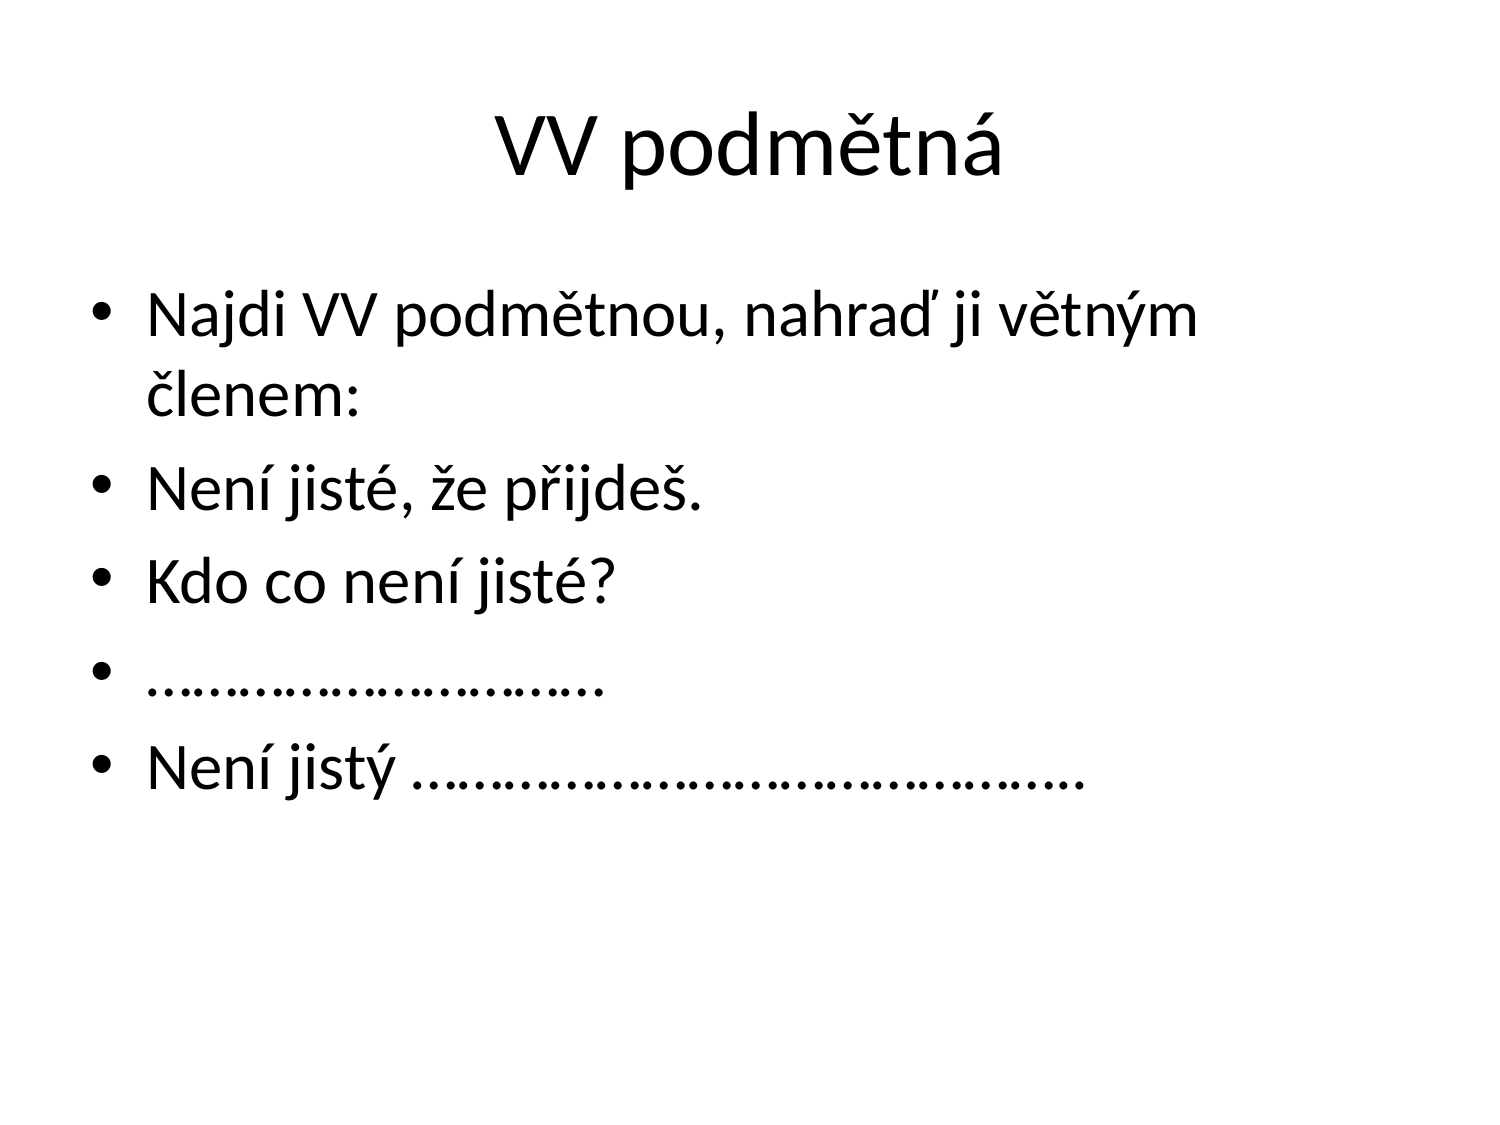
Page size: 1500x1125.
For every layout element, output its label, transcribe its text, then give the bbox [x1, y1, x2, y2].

list Najdi VV podmětnou, nahraď ji větným členem: Není jisté, že přijdeš. Kdo co není jisté? ………………………… Není jistý …………………………………….. [75, 262, 1425, 1005]
title VV podmětná [75, 45, 1425, 233]
